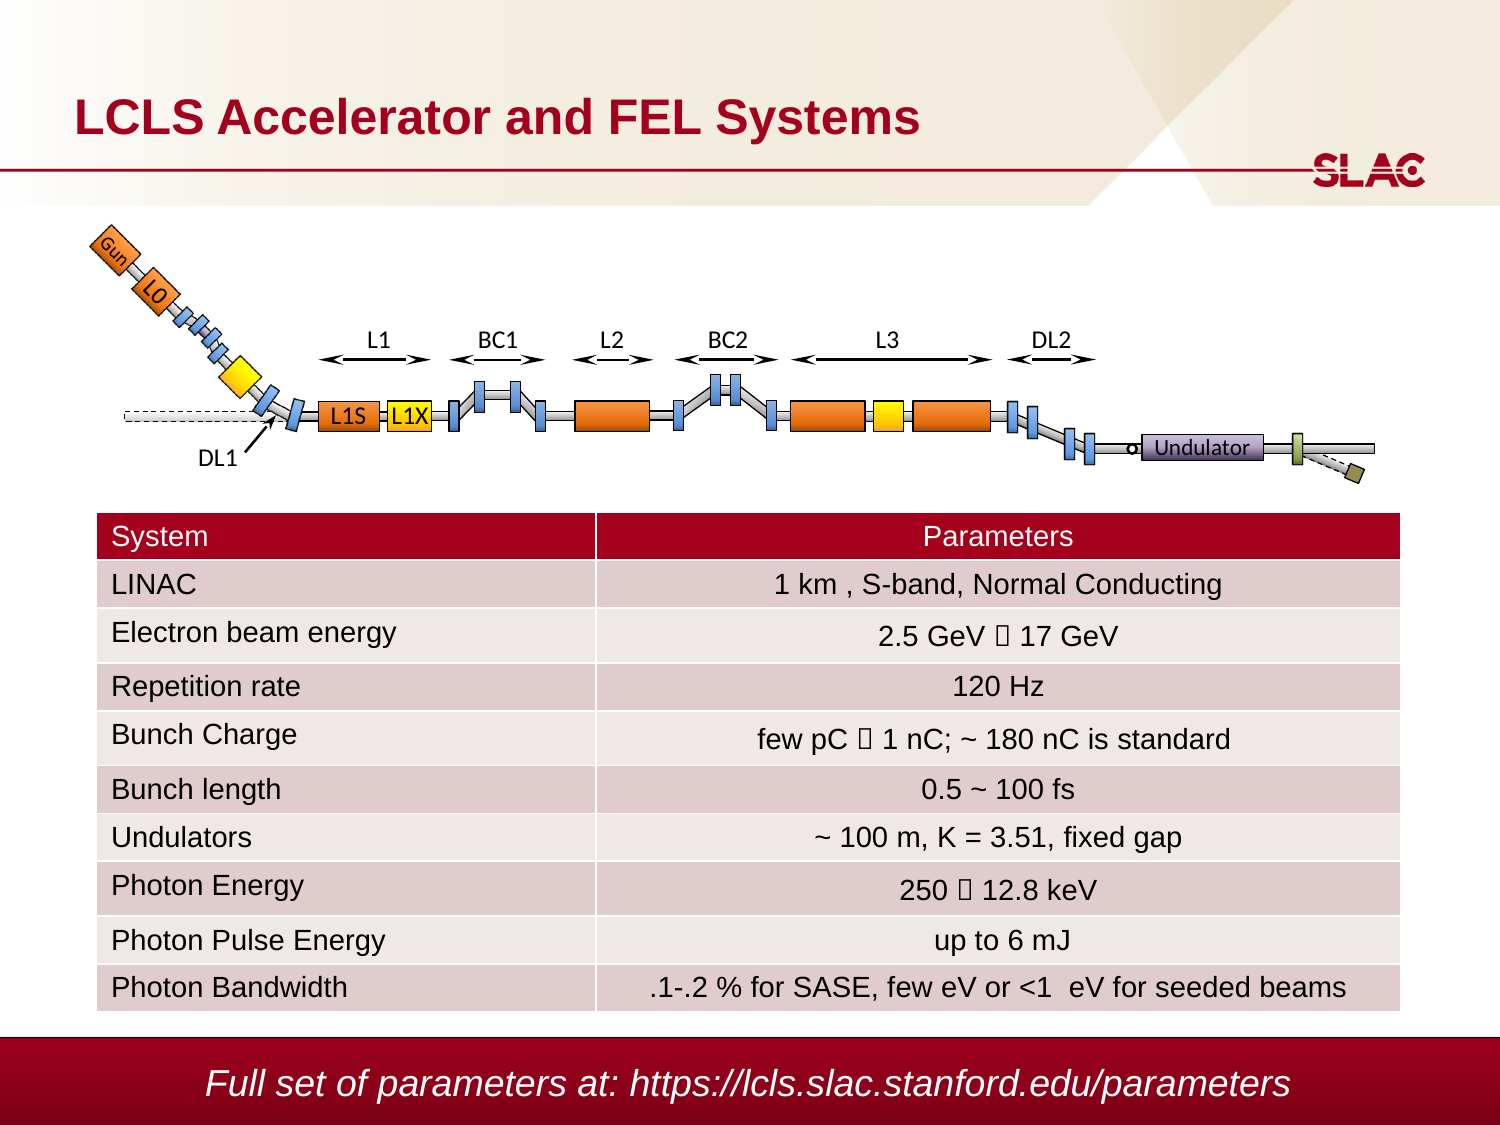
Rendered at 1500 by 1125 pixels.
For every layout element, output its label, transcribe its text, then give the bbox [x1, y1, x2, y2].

table_cell Photon Energy [97, 862, 595, 915]
table_cell Bunch length [97, 766, 595, 813]
picture [0, 0, 1500, 206]
table_cell ~ 100 m, K = 3.51, fixed gap [597, 814, 1400, 860]
table_cell up to 6 mJ [597, 917, 1400, 963]
table_cell 0.5 ~ 100 fs [597, 766, 1400, 813]
table_cell 2.5 GeV  17 GeV [597, 609, 1400, 662]
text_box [74, 212, 1401, 487]
table_cell LINAC [97, 561, 595, 607]
table_header Parameters [597, 513, 1400, 559]
title LCLS Accelerator and FEL Systems [74, 21, 1404, 145]
table_cell 120 Hz [597, 664, 1400, 710]
table_cell Electron beam energy [97, 609, 595, 662]
table_header System [97, 513, 595, 559]
table_cell 250  12.8 keV [597, 862, 1400, 915]
table_cell 1 km , S-band, Normal Conducting [597, 561, 1400, 607]
table_cell Photon Bandwidth [97, 965, 595, 1011]
table_cell Undulators [97, 814, 595, 860]
text_box Full set of parameters at: https://lcls.slac.stanford.edu/parameters [0, 1037, 1500, 1125]
table_cell Photon Pulse Energy [97, 917, 595, 963]
table_cell .1-.2 % for SASE, few eV or <1 eV for seeded beams [597, 965, 1400, 1011]
table_cell Bunch Charge [97, 712, 595, 765]
table_cell few pC  1 nC; ~ 180 nC is standard [597, 712, 1400, 765]
table_cell Repetition rate [97, 664, 595, 710]
